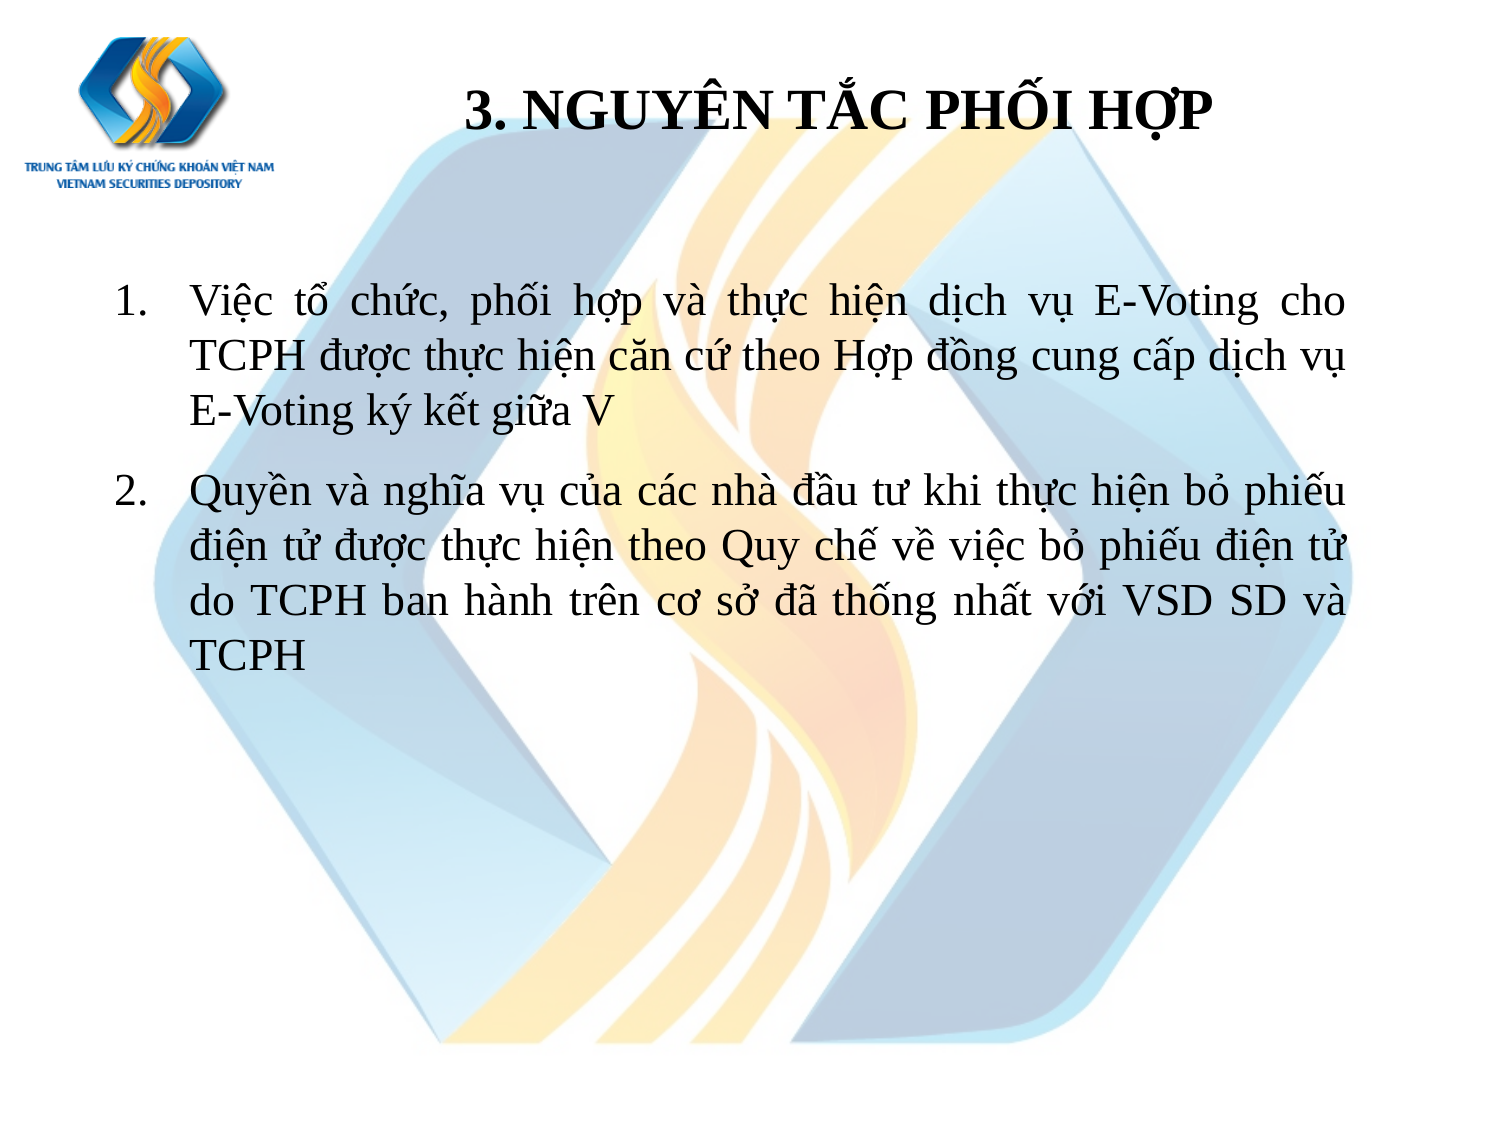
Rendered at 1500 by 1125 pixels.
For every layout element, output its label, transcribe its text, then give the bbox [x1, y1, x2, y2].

list Việc tổ chức, phối hợp và thực hiện dịch vụ E-Voting cho TCPH được thực hiện căn cứ theo Hợp đồng cung cấp dịch vụ E-Voting ký kết giữa V Quyền và nghĩa vụ của các nhà đầu tư khi thực hiện bỏ phiếu điện tử được thực hiện theo Quy chế về việc bỏ phiếu điện tử do TCPH ban hành trên cơ sở đã thống nhất với VSD SD và TCPH [99, 262, 1363, 1051]
title 3. NGUYÊN TẮC PHỐI HỢP [237, 24, 1326, 188]
picture [24, 37, 276, 188]
